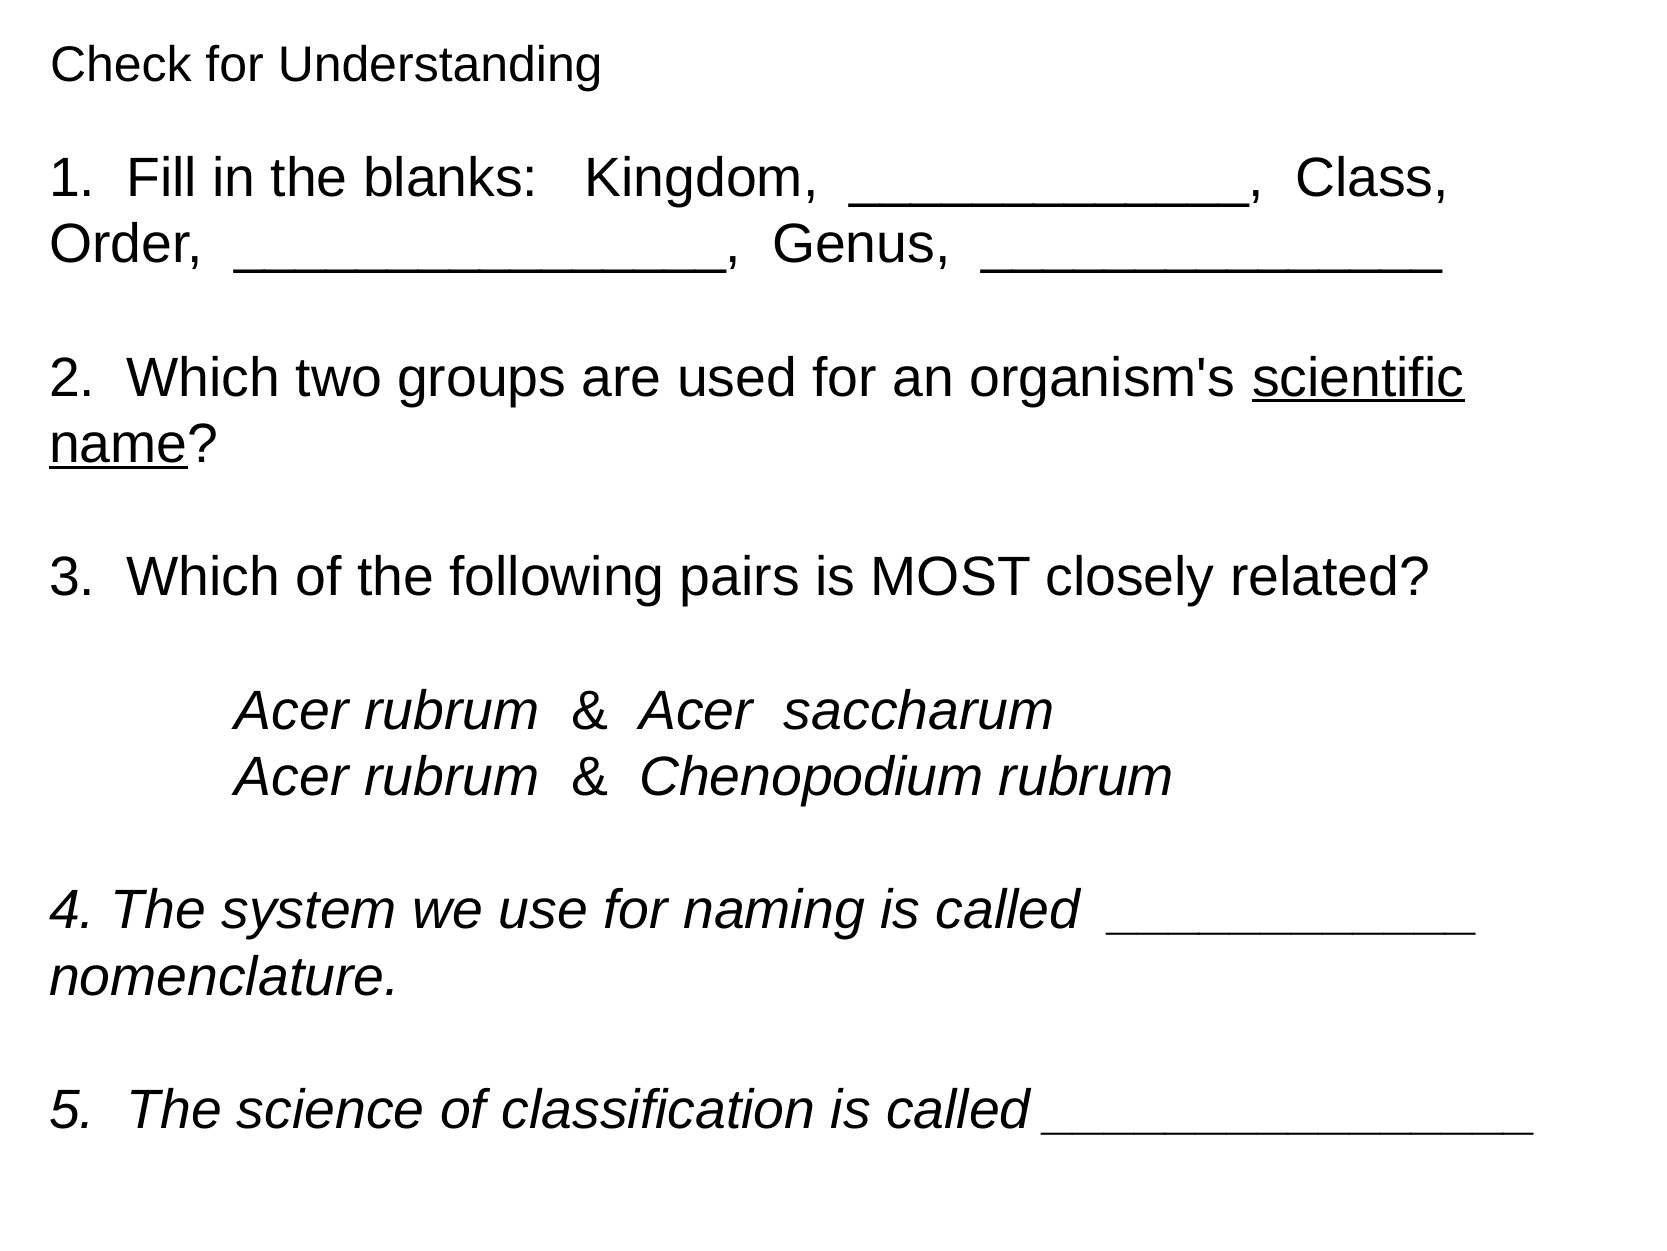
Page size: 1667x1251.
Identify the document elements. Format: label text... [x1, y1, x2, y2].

title Check for Understanding [43, 25, 1623, 91]
list 1. Fill in the blanks: Kingdom, _____________, Class, Order, ________________, Genus, _______________ 2. Which two groups are used for an organism's scientific name? 3. Which of the following pairs is MOST closely related? Acer rubrum & Acer saccharum Acer rubrum & Chenopodium rubrum 4. The system we use for naming is called ____________ nomenclature. 5. The science of classification is called ________________ [42, 134, 1624, 1211]
